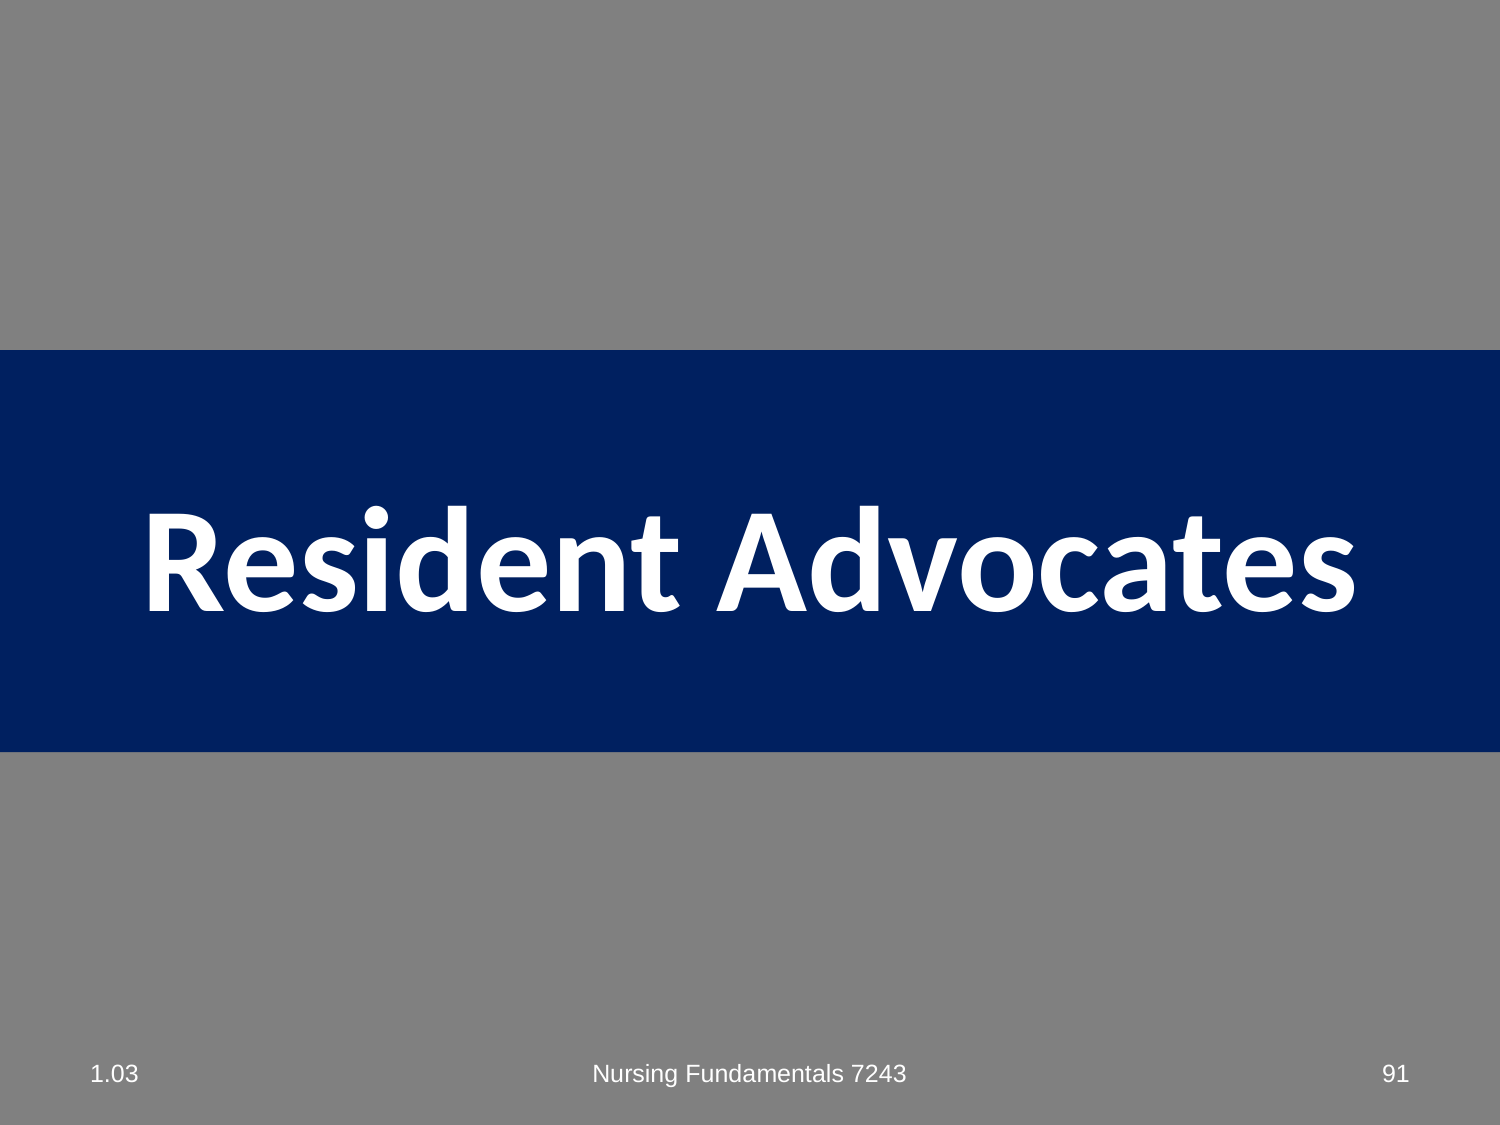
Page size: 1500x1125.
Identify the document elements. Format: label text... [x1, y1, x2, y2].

title Resident Advocates [0, 350, 1500, 753]
slide_number 91 [1074, 1042, 1425, 1103]
footer Nursing Fundamentals 7243 [512, 1042, 988, 1103]
slide_number 1.03 [75, 1042, 425, 1103]
